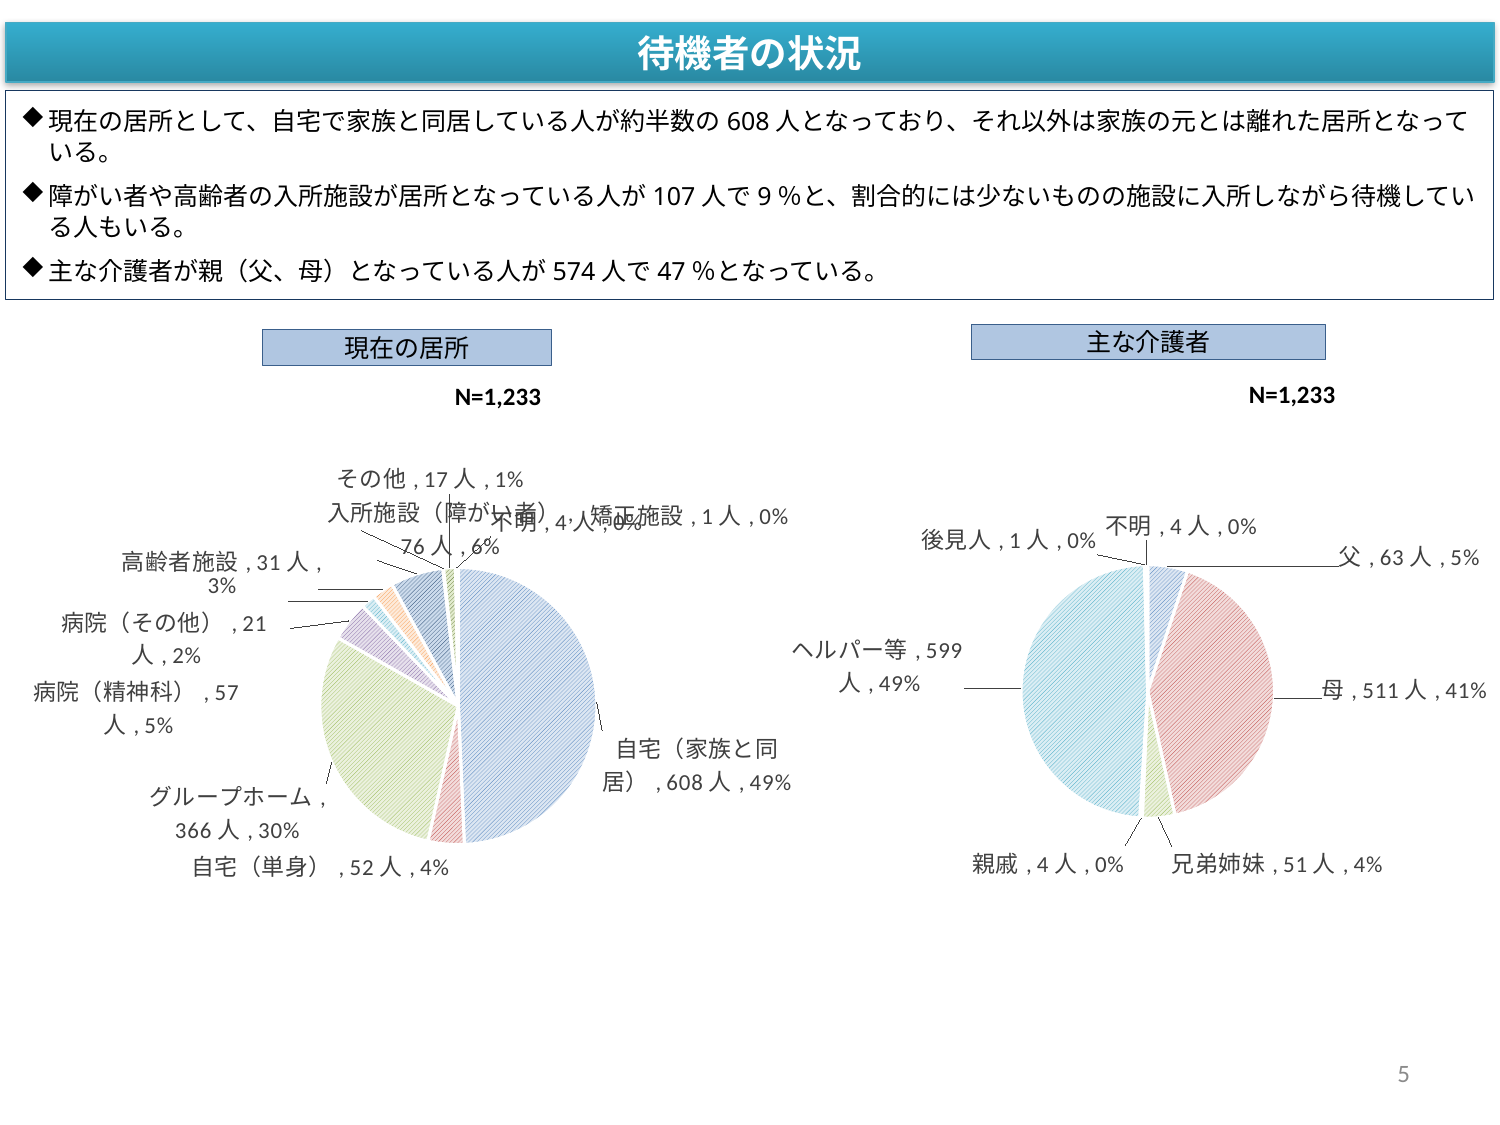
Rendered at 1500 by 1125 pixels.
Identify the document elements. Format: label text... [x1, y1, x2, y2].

text_box 現在の居所として、自宅で家族と同居している人が約半数の608人となっており、それ以外は家族の元とは離れた居所となっている。 障がい者や高齢者の入所施設が居所となっている人が107人で9％と、割合的には少ないものの施設に入所しながら待機している人もいる。 主な介護者が親（父、母）となっている人が574人で47％となっている。 [4, 88, 1496, 302]
chart [29, 425, 1495, 918]
text_box 現在の居所 [261, 328, 553, 367]
text_box 主な介護者 [970, 322, 1328, 362]
text_box N=1,233 [439, 372, 558, 418]
slide_number 5 [1074, 1042, 1425, 1103]
text_box N=1,233 [1234, 370, 1352, 416]
text_box 待機者の状況 [5, 22, 1495, 83]
